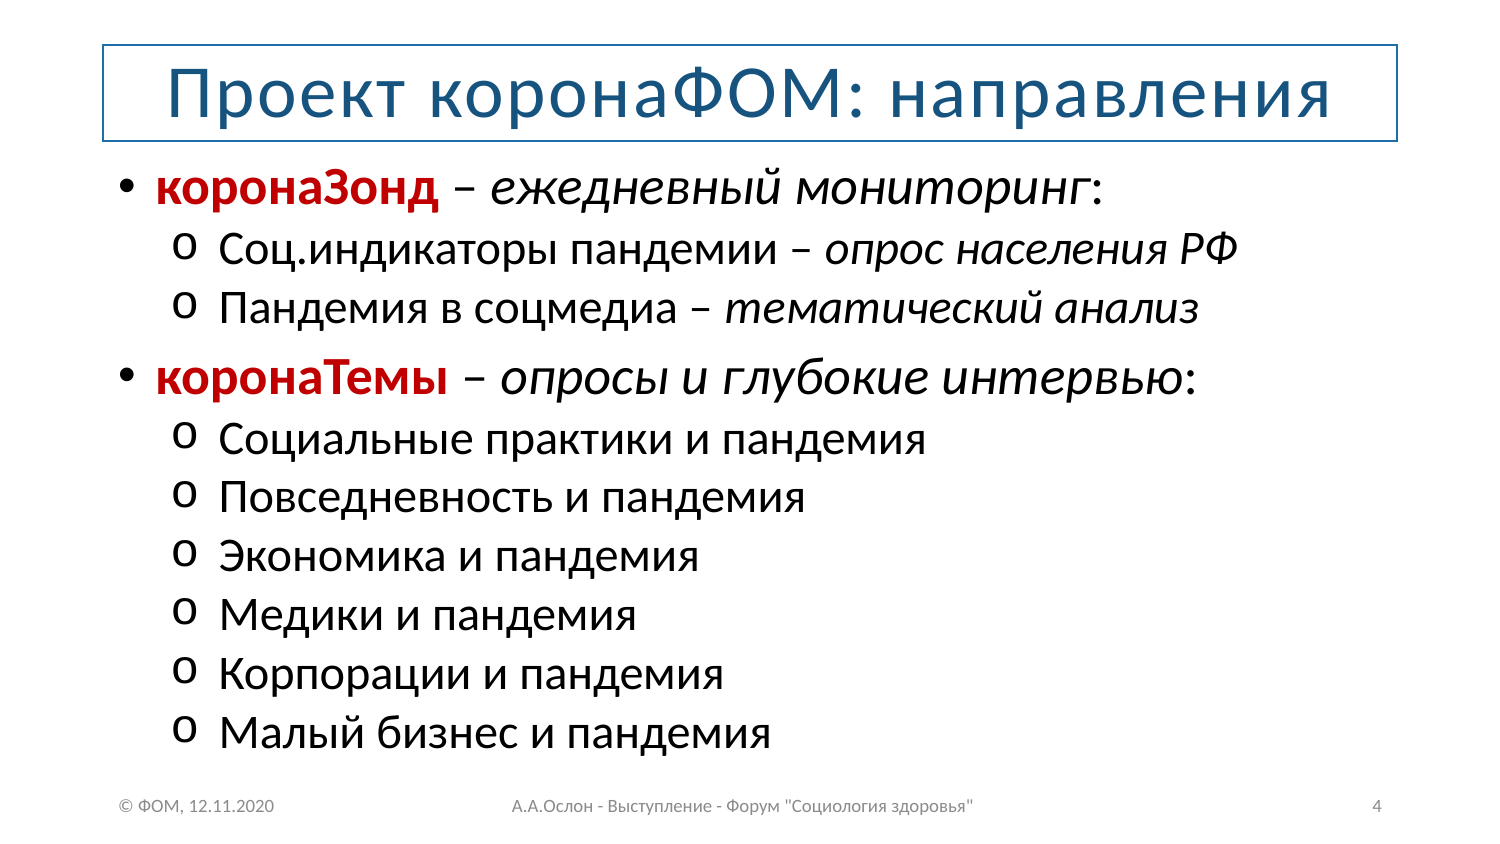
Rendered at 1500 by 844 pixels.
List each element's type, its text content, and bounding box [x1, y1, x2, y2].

list коронаЗонд – ежедневный мониторинг: Соц.индикаторы пандемии – опрос населения РФ Пандемия в соцмедиа – тематический анализ коронаТемы – опросы и глубокие интервью: Социальные практики и пандемия Повседневность и пандемия Экономика и пандемия Медики и пандемия Корпорации и пандемия Малый бизнес и пандемия [103, 151, 1397, 778]
slide_number 4 [1059, 782, 1397, 827]
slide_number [103, 782, 441, 827]
title Проект коронаФОМ: направления [102, 44, 1398, 142]
footer А.А.Ослон - Выступление - Форум "Социология здоровья" [496, 782, 1004, 827]
